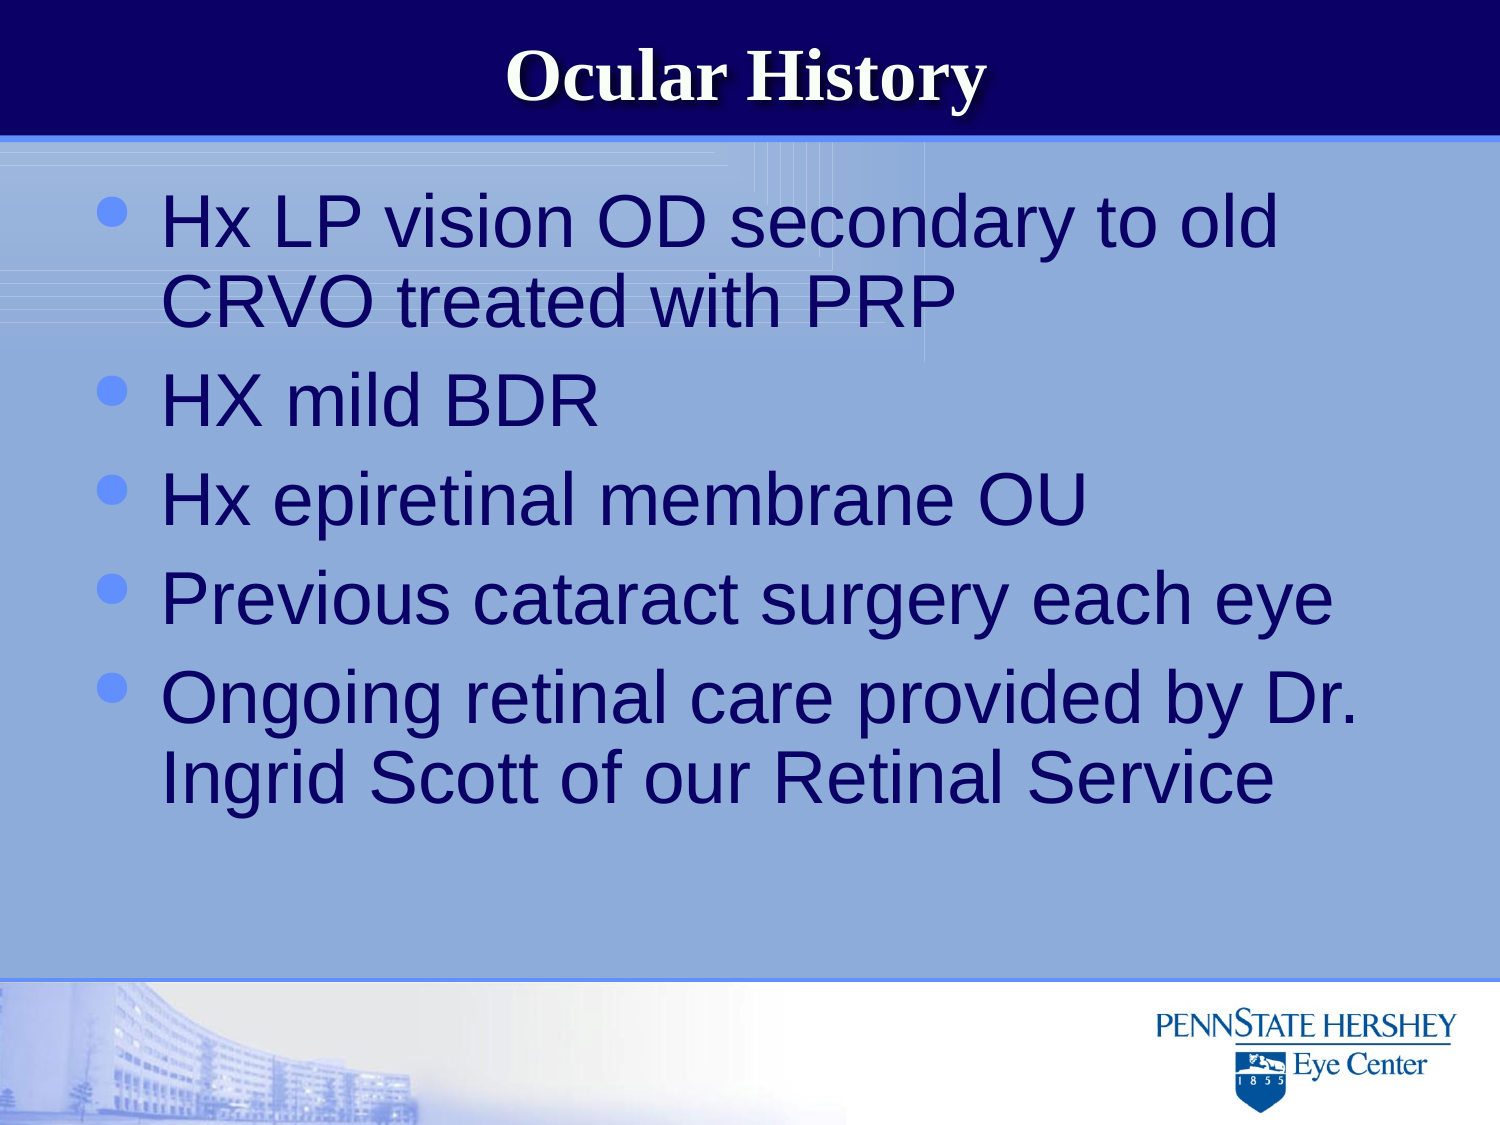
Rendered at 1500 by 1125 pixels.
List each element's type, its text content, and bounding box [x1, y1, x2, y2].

picture [0, 982, 1500, 1125]
list Hx LP vision OD secondary to old CRVO treated with PRP HX mild BDR Hx epiretinal membrane OU Previous cataract surgery each eye Ongoing retinal care provided by Dr. Ingrid Scott of our Retinal Service [79, 176, 1412, 959]
title Ocular History [81, 11, 1412, 147]
